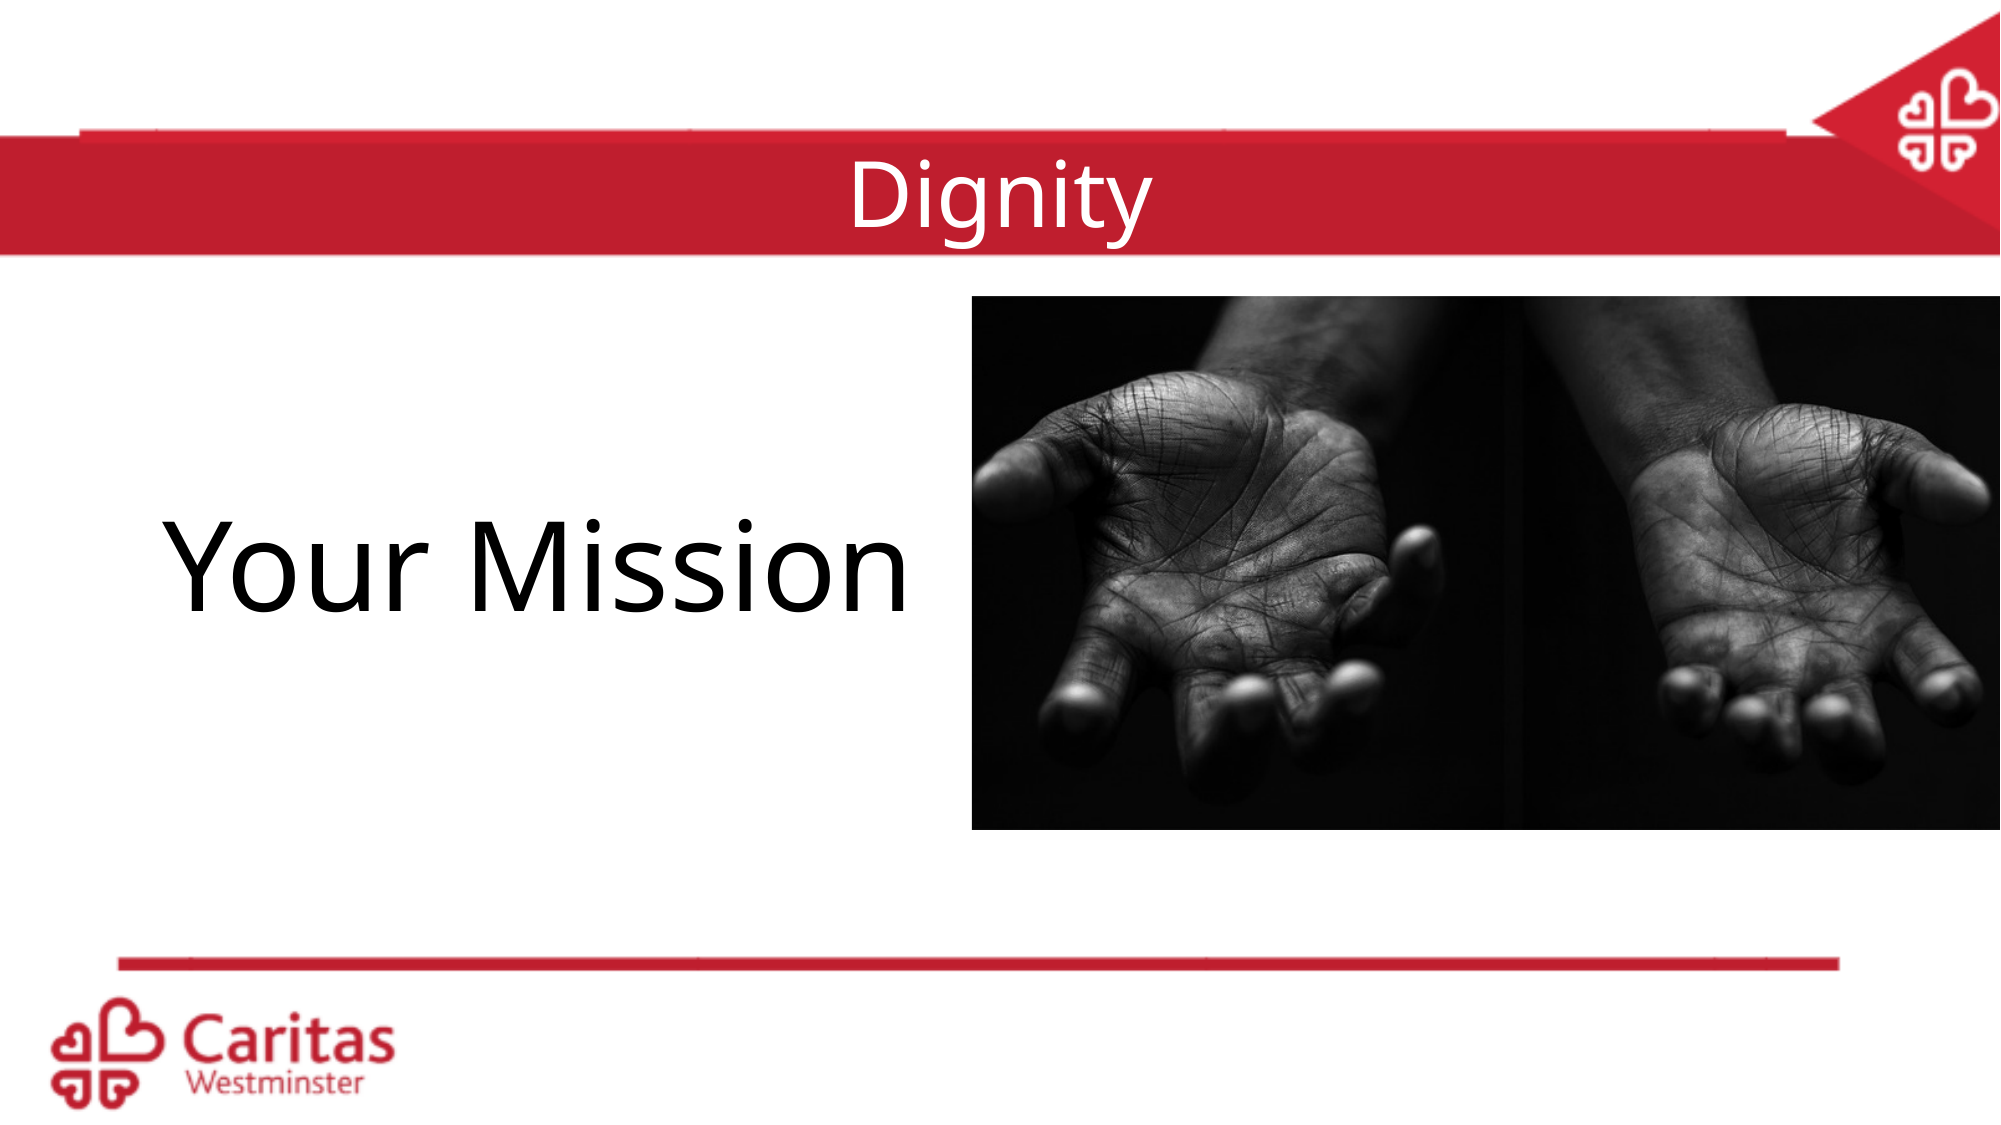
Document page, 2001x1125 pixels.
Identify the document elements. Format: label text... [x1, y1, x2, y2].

picture [0, 0, 2000, 830]
picture [29, 935, 1924, 1121]
text_box Your Mission [29, 479, 971, 644]
